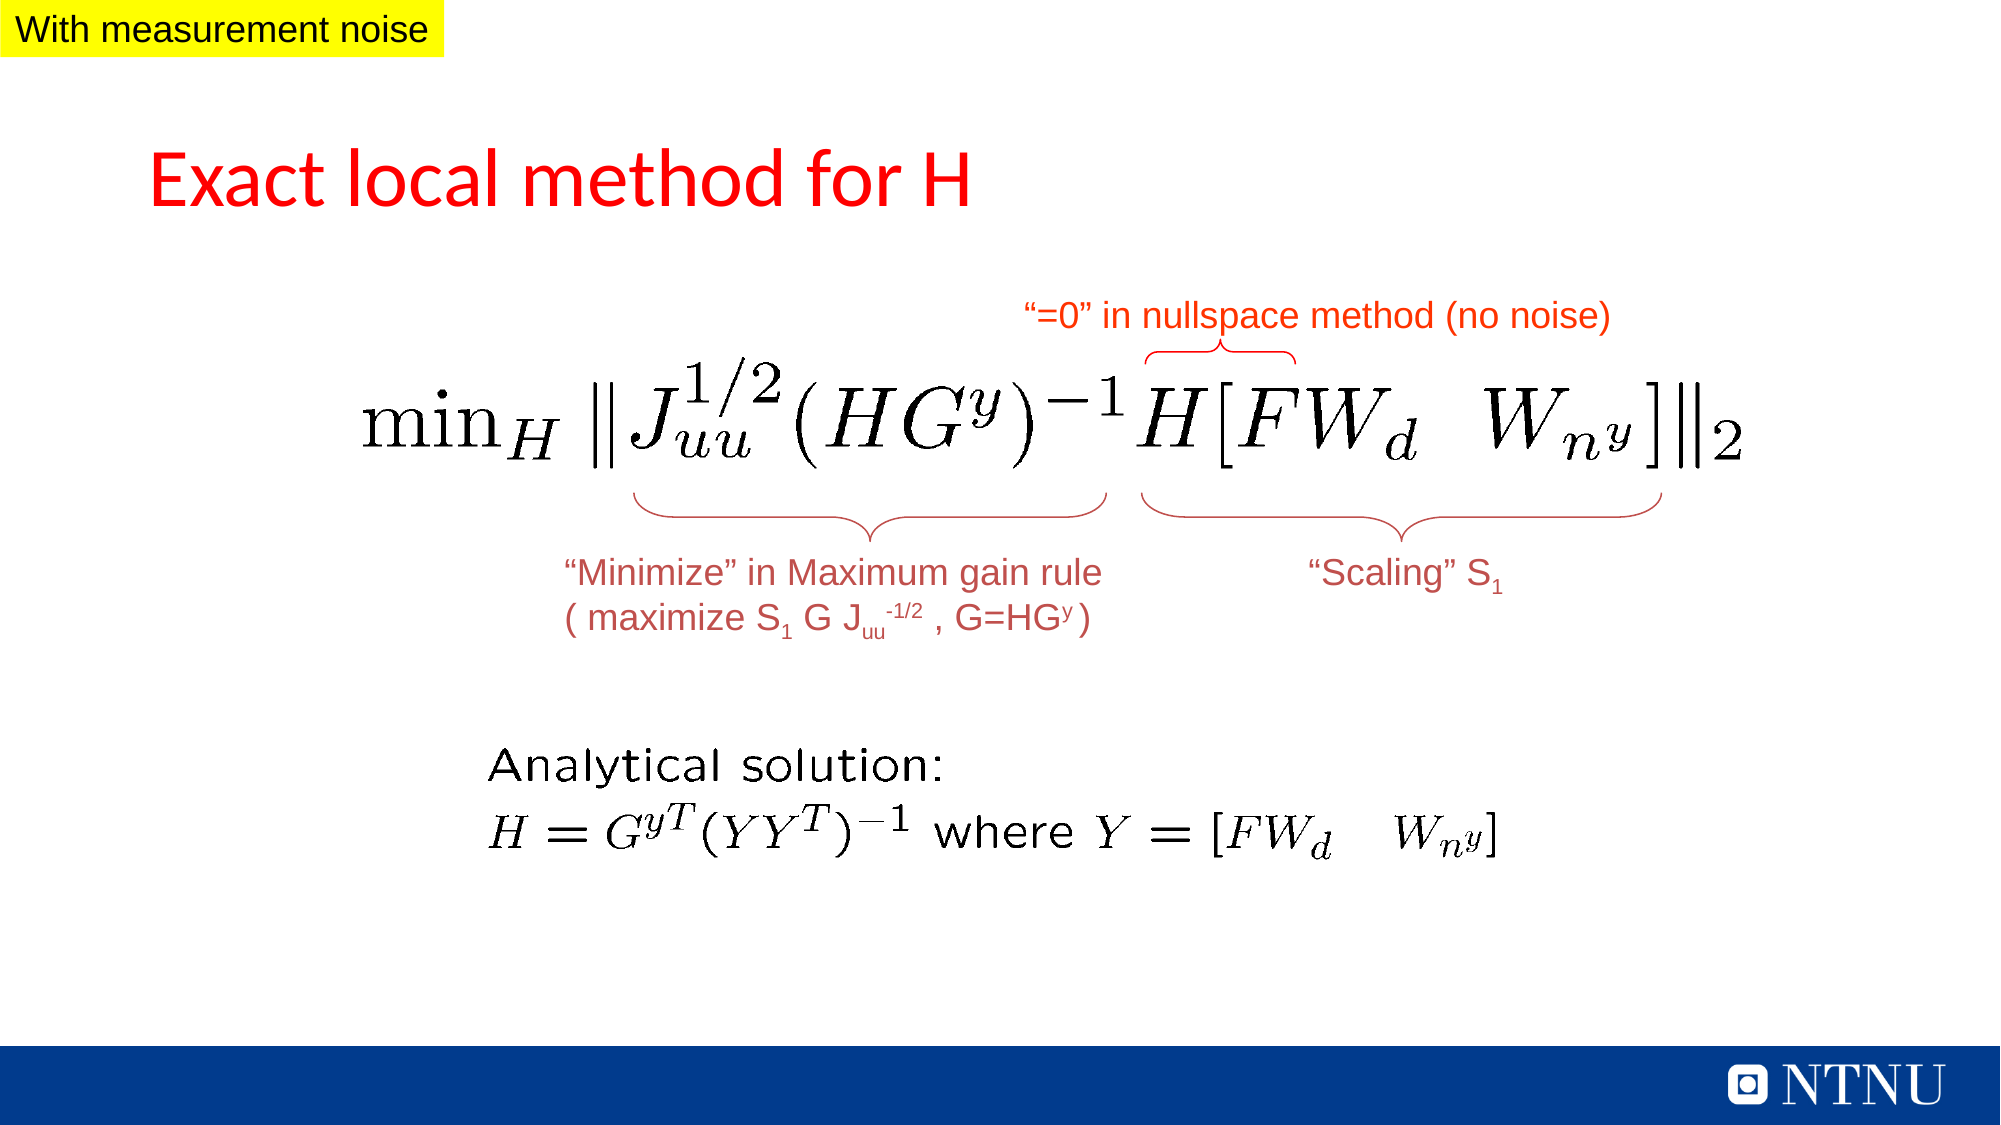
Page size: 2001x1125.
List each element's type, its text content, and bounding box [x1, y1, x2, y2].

text_box “=0” in nullspace method (no noise) [1009, 283, 1627, 343]
text_box “Scaling” S1 [1293, 540, 1519, 606]
picture [0, 1046, 2000, 1125]
picture [361, 350, 1745, 472]
text_box [633, 492, 1107, 542]
text_box [1387, 1024, 1700, 1100]
text_box With measurement noise [0, 0, 445, 58]
picture [487, 747, 1495, 861]
text_box [1141, 492, 1662, 540]
text_box “Minimize” in Maximum gain rule ( maximize S1 G Juu-1/2 , G=HGy ) [549, 540, 1118, 651]
text_box Exact local method for H [133, 116, 1409, 232]
text_box [399, 1024, 875, 1100]
text_box [1215, 339, 1226, 349]
